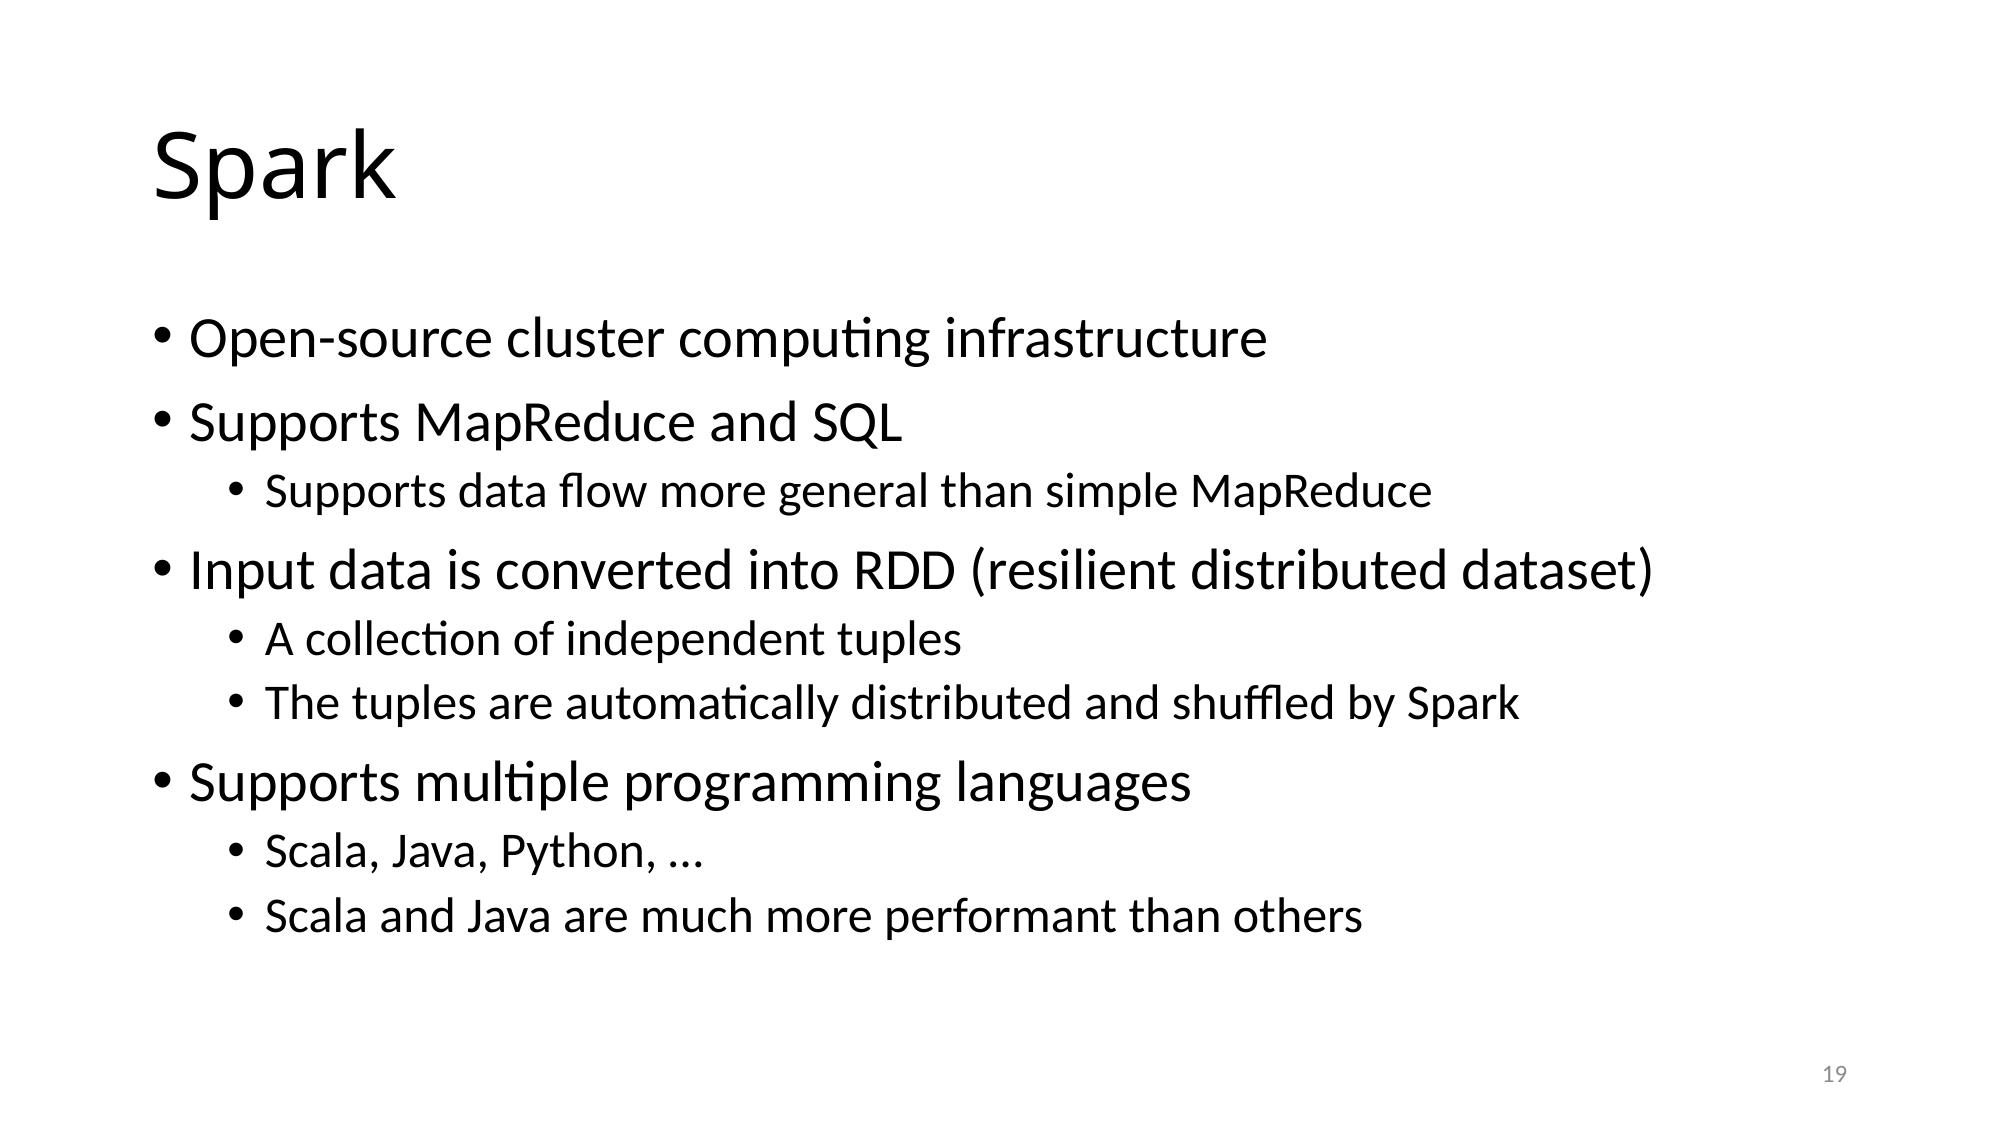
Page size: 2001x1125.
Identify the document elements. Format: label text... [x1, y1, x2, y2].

slide_number 19 [1412, 1042, 1863, 1103]
title Spark [137, 59, 1863, 278]
list Open-source cluster computing infrastructure Supports MapReduce and SQL Supports data flow more general than simple MapReduce Input data is converted into RDD (resilient distributed dataset) A collection of independent tuples The tuples are automatically distributed and shuffled by Spark Supports multiple programming languages Scala, Java, Python, … Scala and Java are much more performant than others [137, 299, 1863, 1014]
